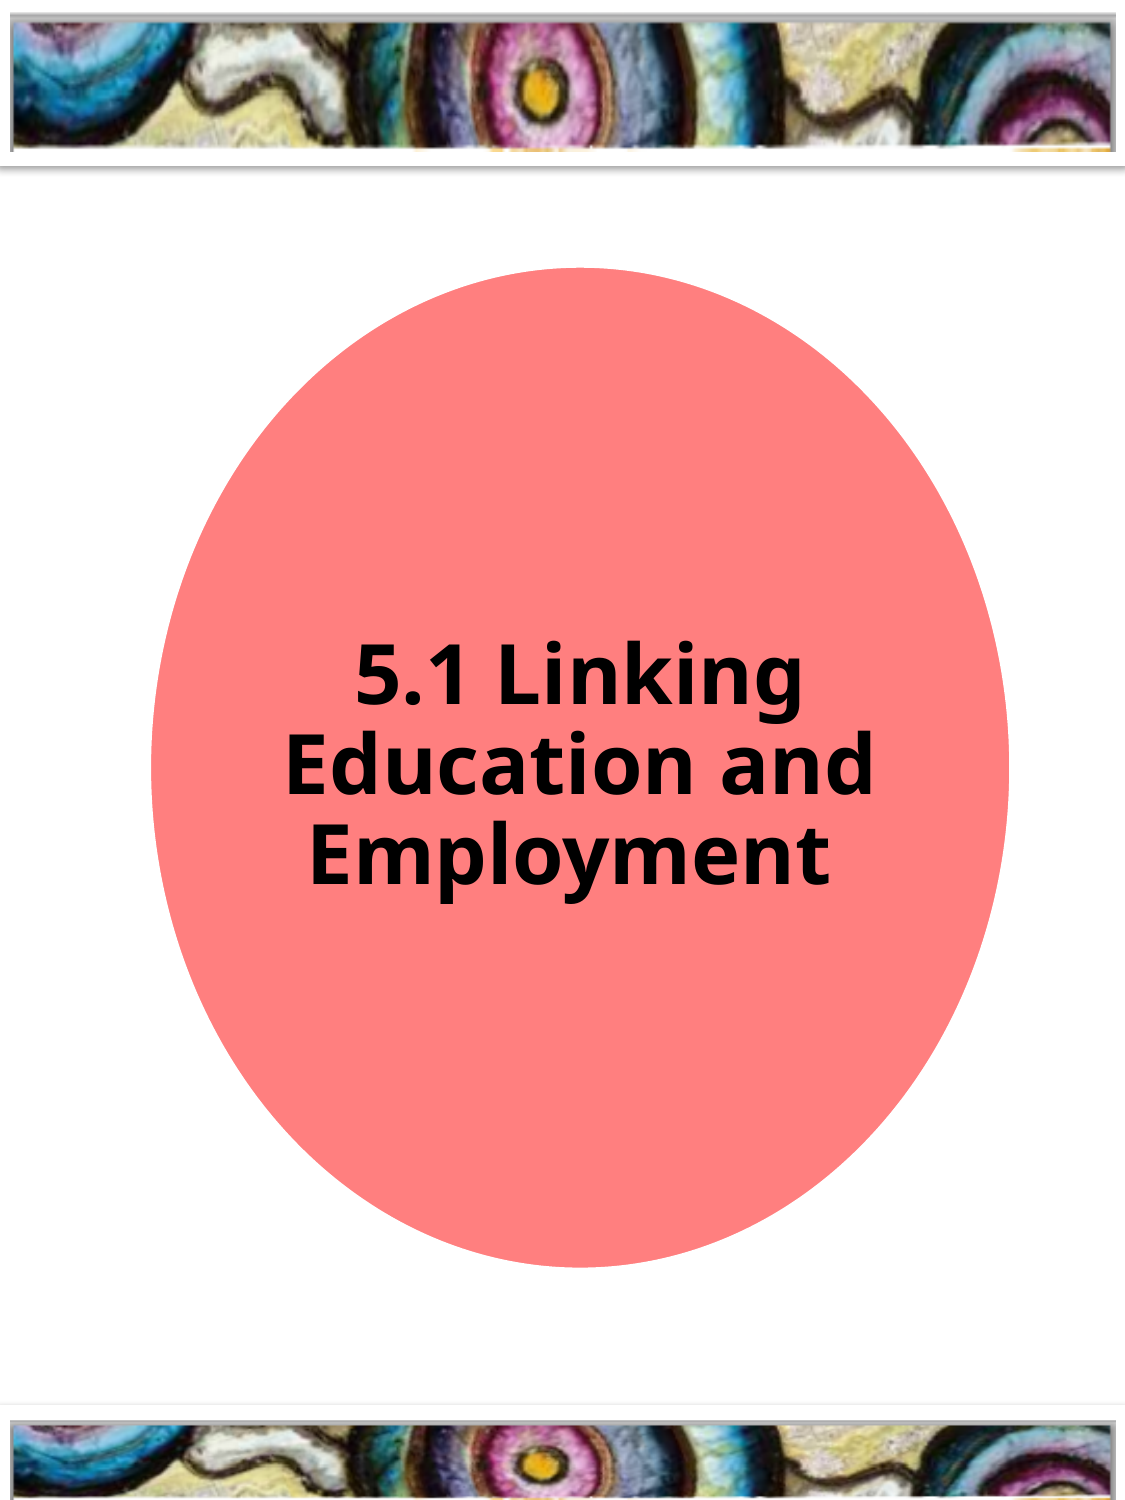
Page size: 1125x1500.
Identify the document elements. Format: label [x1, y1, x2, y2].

picture [9, 1419, 1117, 1500]
picture [9, 12, 1117, 152]
text_box [148, 265, 1012, 1270]
